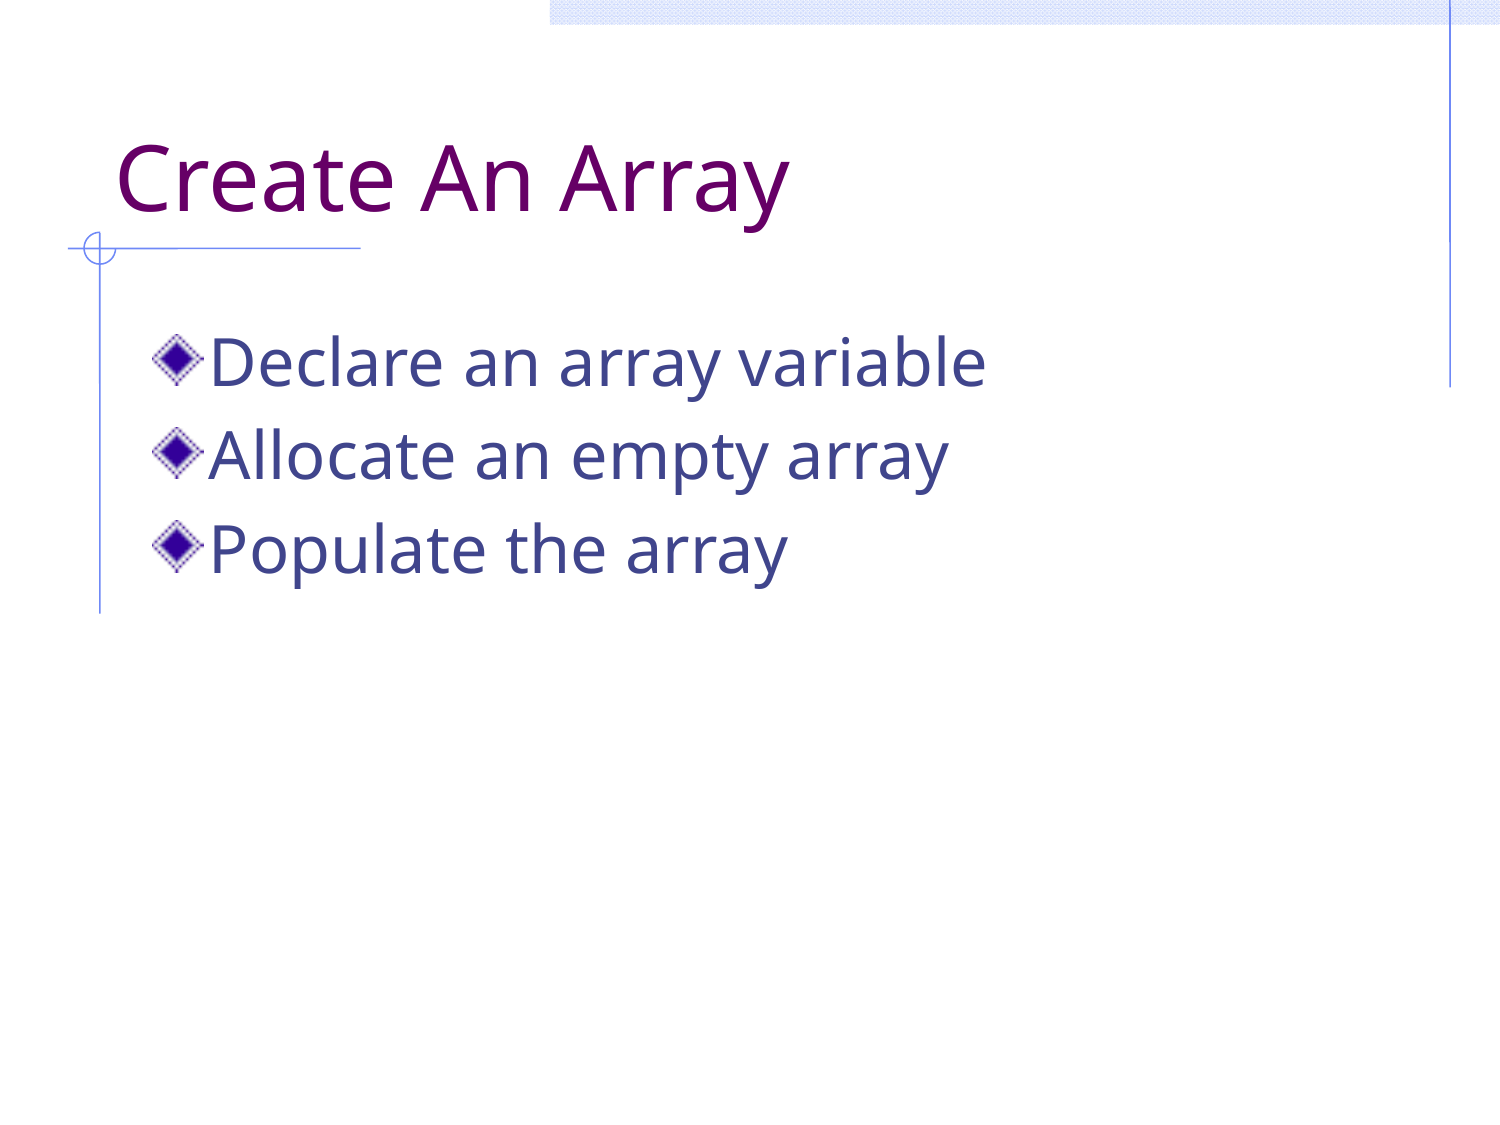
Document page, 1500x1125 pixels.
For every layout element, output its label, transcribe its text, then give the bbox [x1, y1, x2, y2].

picture [152, 427, 204, 479]
title Create An Array [99, 50, 1375, 238]
picture [549, 0, 1449, 25]
picture [1451, 0, 1500, 25]
picture [152, 520, 204, 573]
list Declare an array variable Allocate an empty array Populate the array [137, 312, 1413, 988]
picture [152, 334, 204, 386]
